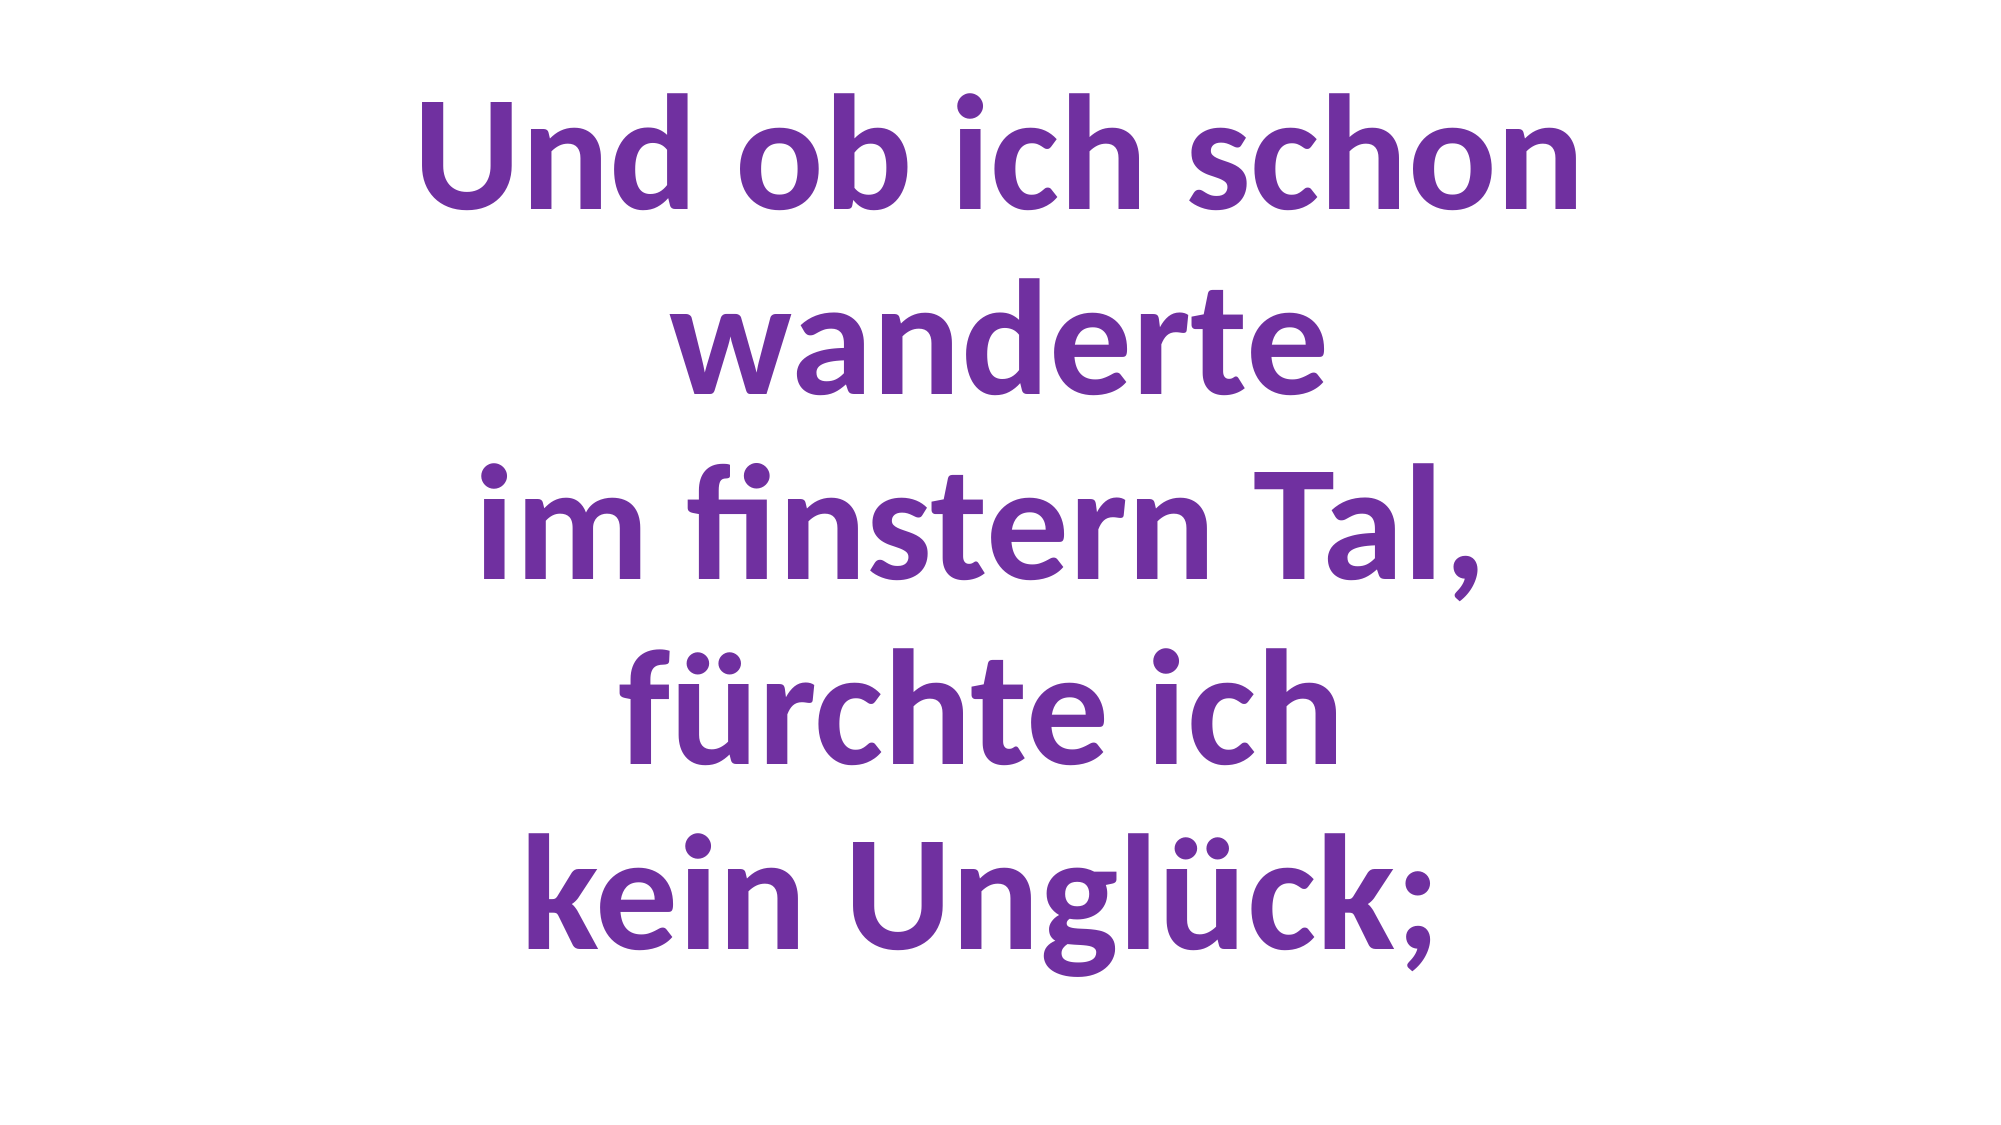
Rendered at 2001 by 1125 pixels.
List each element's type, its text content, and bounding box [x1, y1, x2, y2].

list Und ob ich schon wanderte im finstern Tal, fürchte ich kein Unglück; [137, 59, 1863, 1014]
